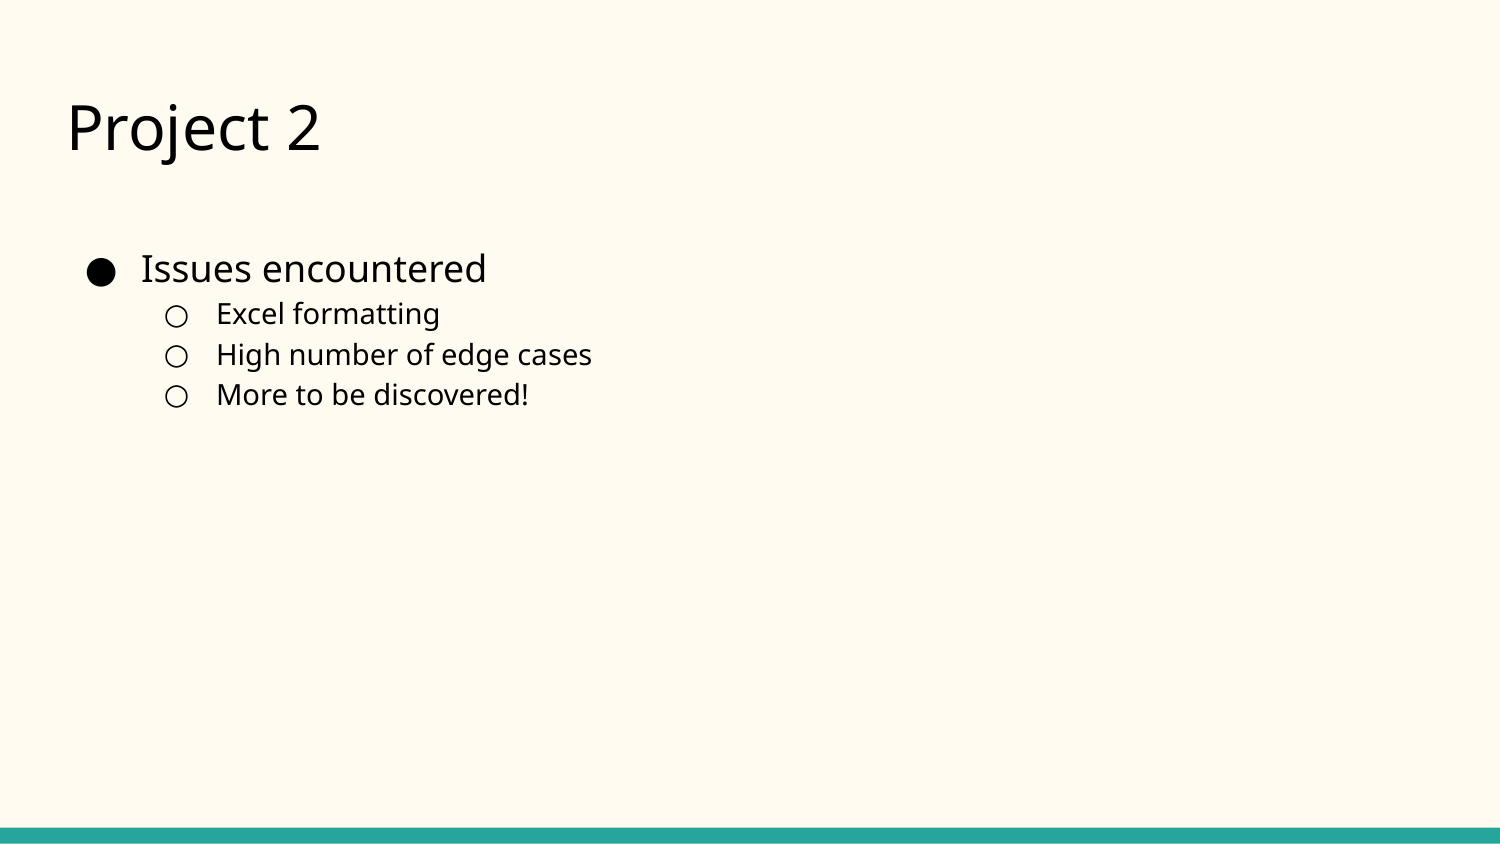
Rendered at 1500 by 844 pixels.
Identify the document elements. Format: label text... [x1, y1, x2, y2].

list Issues encountered Excel formatting High number of edge cases More to be discovered! [51, 223, 1449, 750]
title Project 2 [51, 72, 1449, 174]
